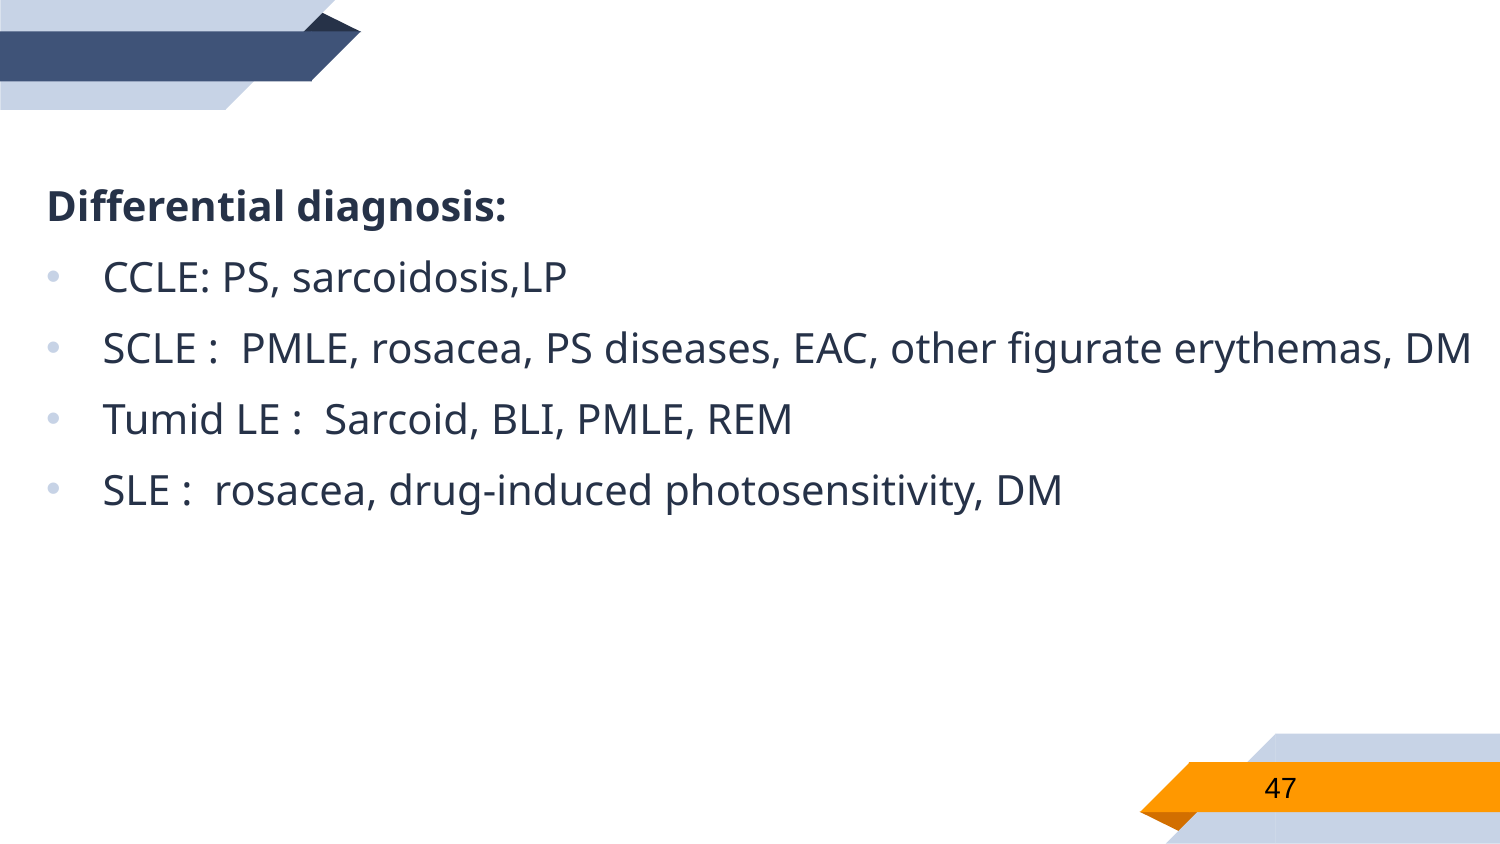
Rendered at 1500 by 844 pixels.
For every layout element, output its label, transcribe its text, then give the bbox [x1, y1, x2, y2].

slide_number 47 [1249, 760, 1494, 813]
text_box Differential diagnosis: CCLE: PS, sarcoidosis,LP SCLE : PMLE, rosacea, PS diseases, EAC, other figurate erythemas, DM Tumid LE : Sarcoid, BLI, PMLE, REM SLE : rosacea, drug-induced photosensitivity, DM [0, 88, 1494, 605]
